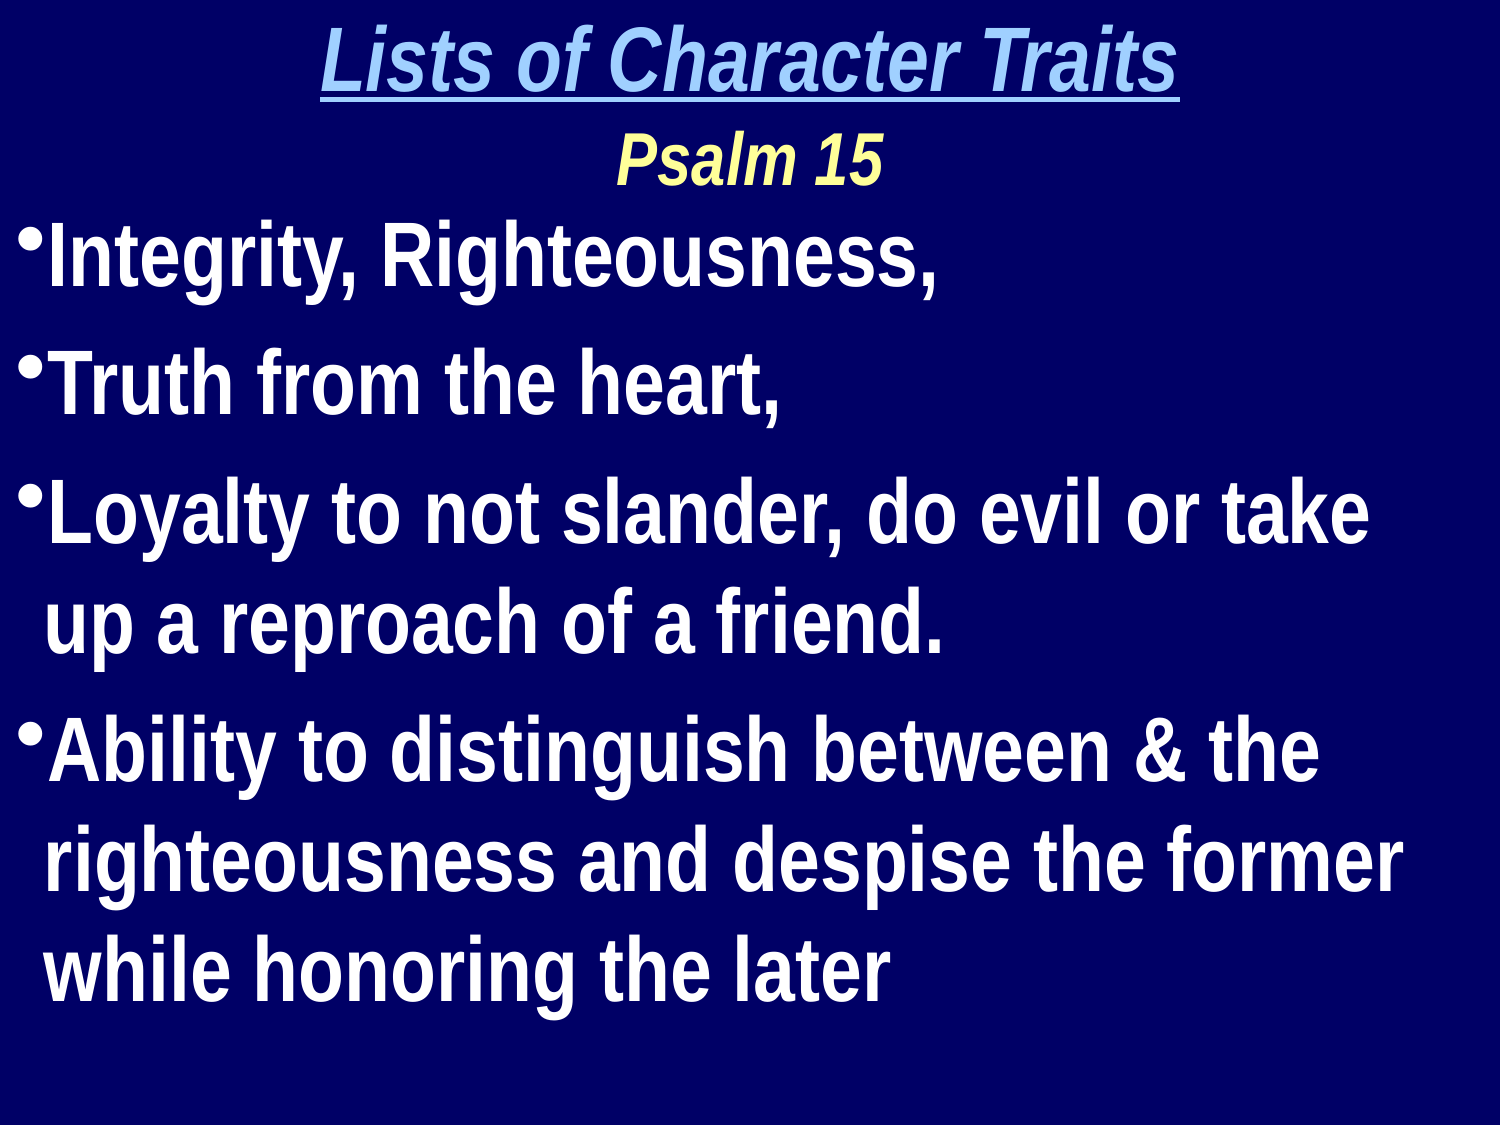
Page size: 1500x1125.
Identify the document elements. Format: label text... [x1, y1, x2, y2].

title Lists of Character Traits Psalm 15 [0, 0, 1500, 187]
list Integrity, Righteousness, Truth from the heart, Loyalty to not slander, do evil or take up a reproach of a friend. Ability to distinguish between & the righteousness and despise the former while honoring the later [0, 187, 1500, 1125]
